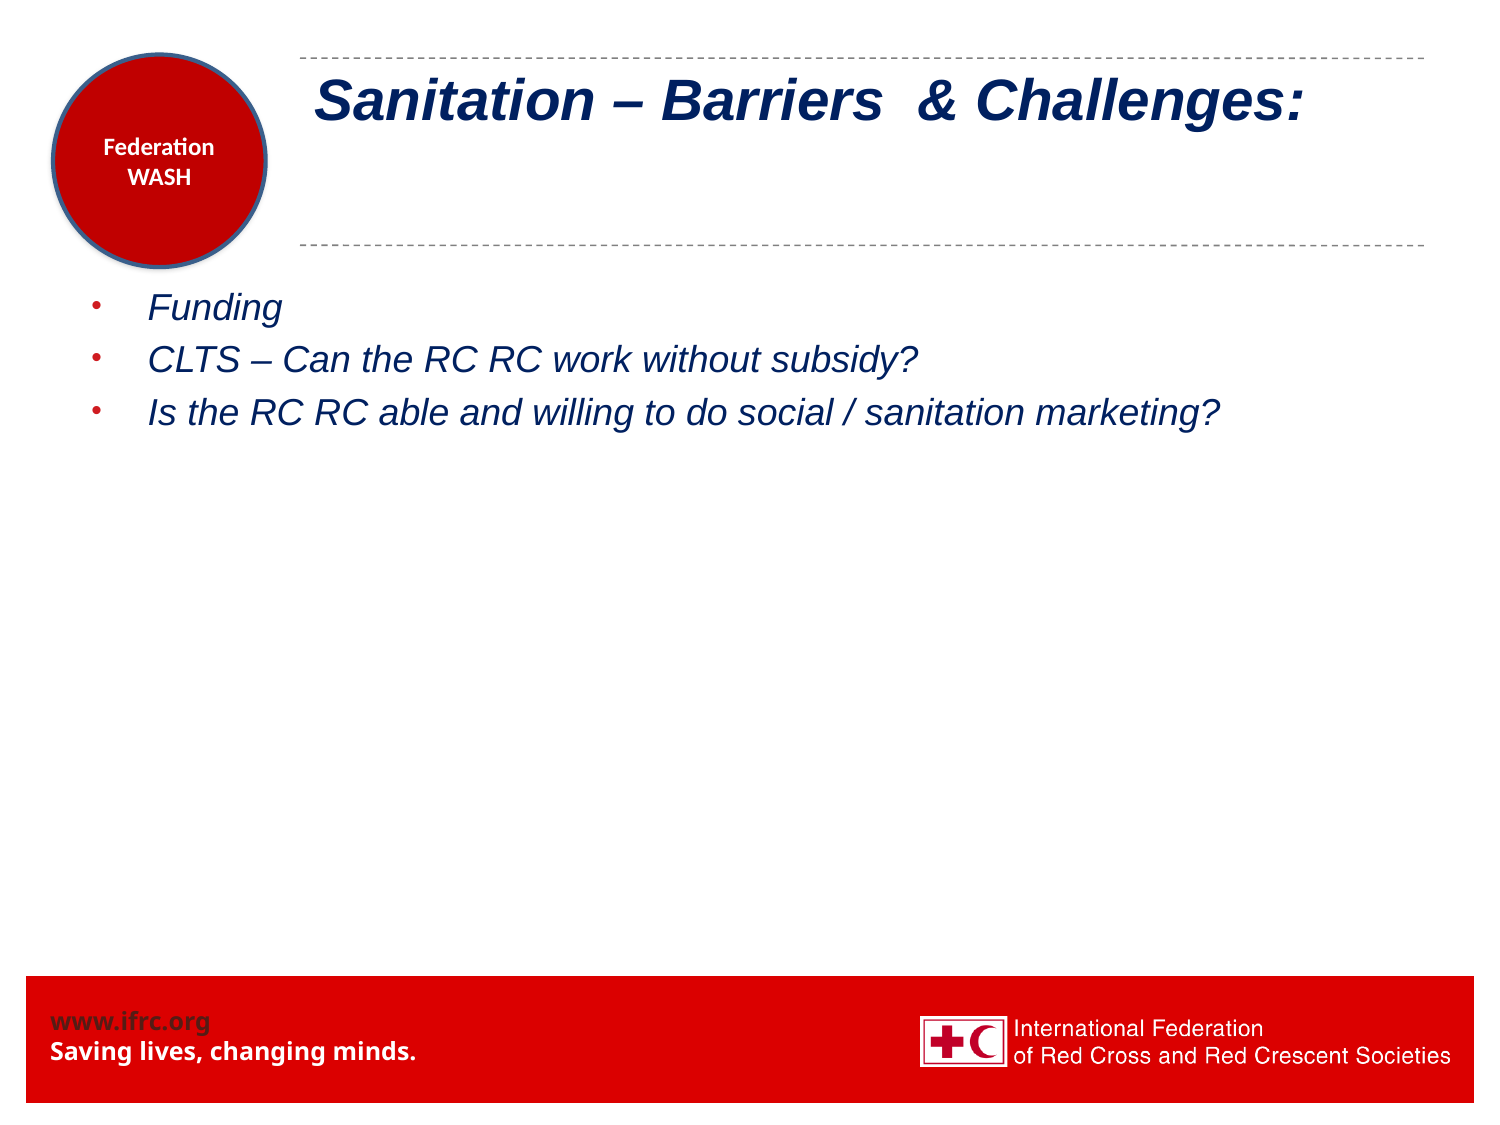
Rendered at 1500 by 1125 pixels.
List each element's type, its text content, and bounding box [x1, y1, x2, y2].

picture [920, 1016, 1450, 1067]
list Funding CLTS – Can the RC RC work without subsidy? Is the RC RC able and willing to do social / sanitation marketing? [76, 275, 1436, 963]
text_box Federation WASH [50, 52, 268, 270]
title Sanitation – Barriers & Challenges: [300, 54, 1425, 161]
